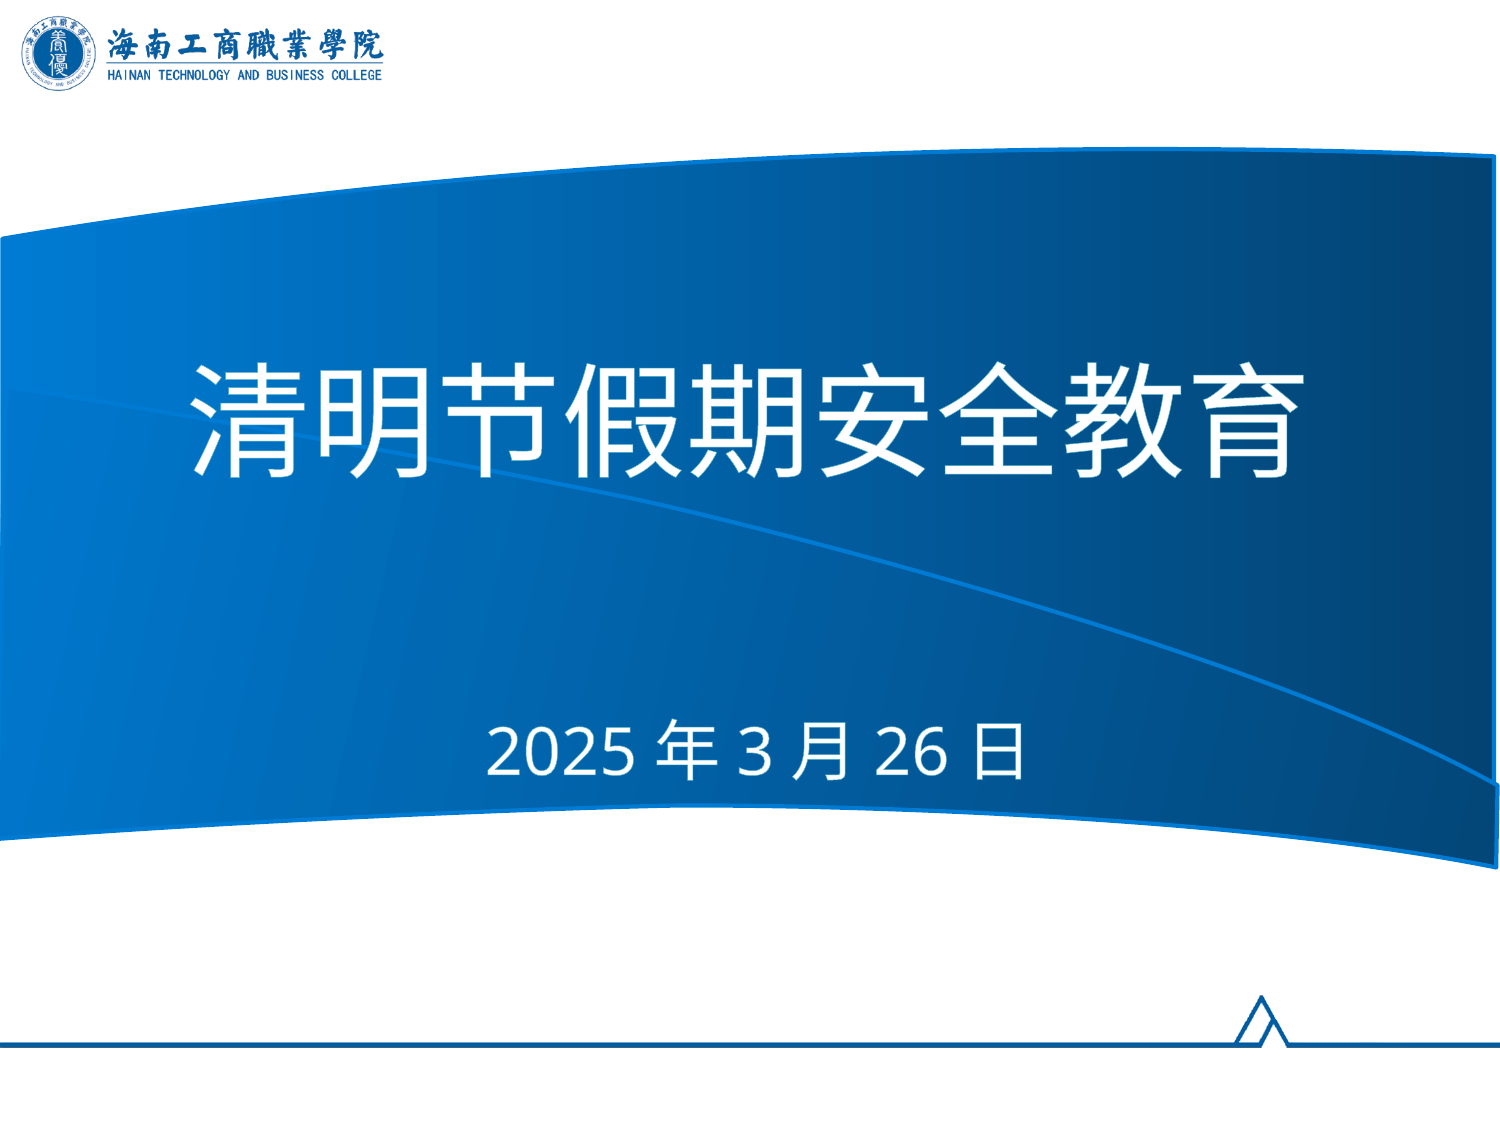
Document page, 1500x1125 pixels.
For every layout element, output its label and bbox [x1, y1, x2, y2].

text_box [0, 148, 1500, 1000]
picture [0, 0, 410, 148]
picture [0, 1000, 1500, 1101]
